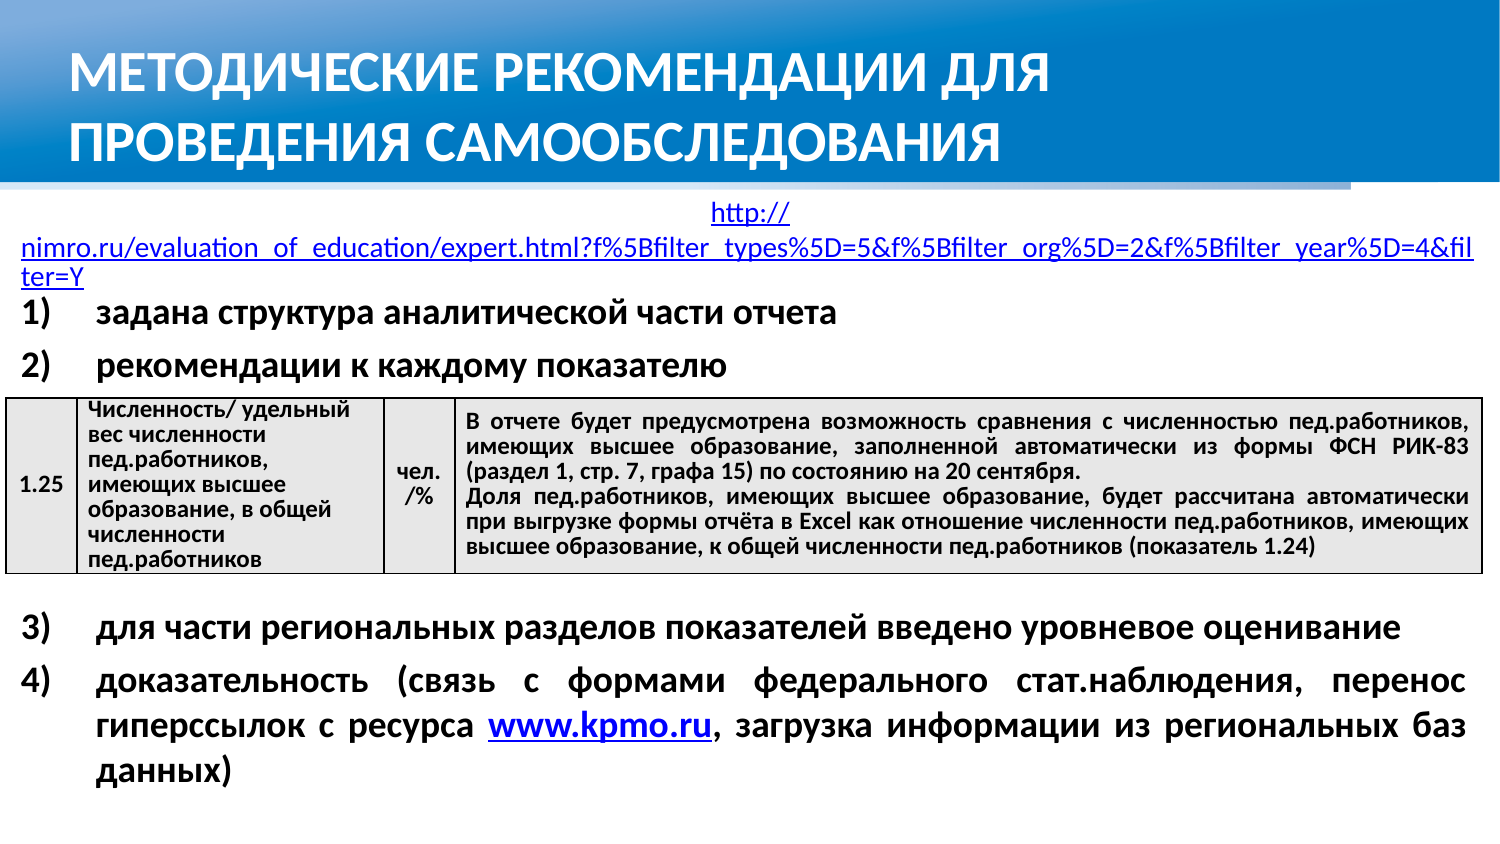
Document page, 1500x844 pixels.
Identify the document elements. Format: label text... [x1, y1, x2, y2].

text_box http://nimro.ru/evaluation_of_education/expert.html?f%5Bfilter_types%5D=5&f%5Bfilter_org%5D=2&f%5Bfilter_year%5D=4&filter=Y [5, 198, 1495, 269]
table_header чел./% [385, 399, 454, 573]
table_header Численность/ удельный вес численности пед.работников, имеющих высшее образование, в общей численности пед.работников [78, 399, 383, 573]
text_box задана структура аналитической части отчета рекомендации к каждому показателю для части региональных разделов показателей введено уровневое оценивание доказательность (связь с формами федерального стат.наблюдения, перенос гиперссылок с ресурса www.kpmo.ru, загрузка информации из региональных баз данных) [5, 280, 1483, 397]
table_header В отчете будет предусмотрена возможность сравнения с численностью пед.работников, имеющих высшее образование, заполненной автоматически из формы ФСН РИК-83 (раздел 1, стр. 7, графа 15) по состоянию на 20 сентября. Доля пед.работников, имеющих высшее образование, будет рассчитана автоматически при выгрузке формы отчёта в Excel как отношение численности пед.работников, имеющих высшее образование, к общей численности пед.работников (показатель 1.24) [456, 399, 1481, 573]
picture [0, 0, 1500, 191]
text_box задана структура аналитической части отчета рекомендации к каждому показателю для части региональных разделов показателей введено уровневое оценивание доказательность (связь с формами федерального стат.наблюдения, перенос гиперссылок с ресурса www.kpmo.ru, загрузка информации из региональных баз данных) [5, 574, 1483, 800]
table_header 1.25 [7, 399, 76, 573]
